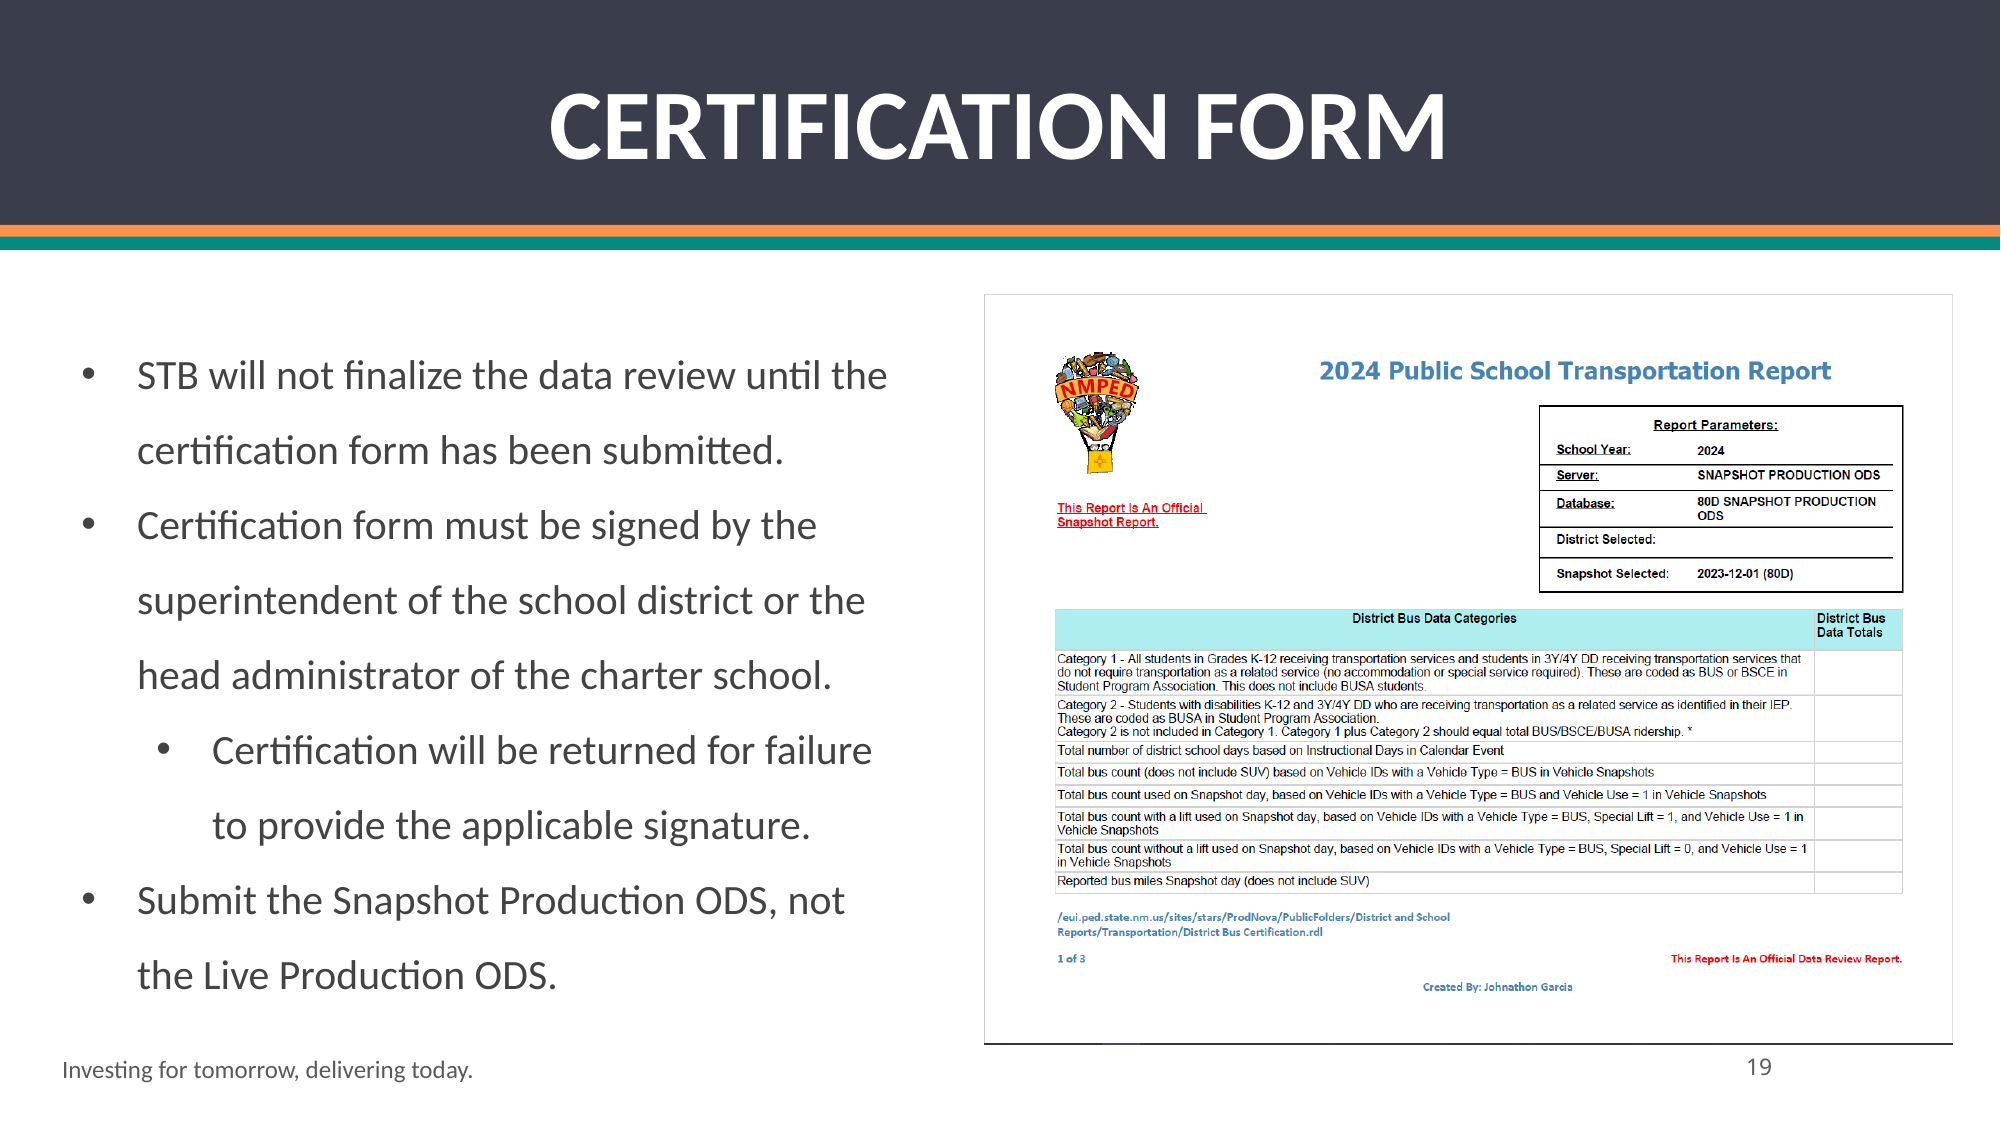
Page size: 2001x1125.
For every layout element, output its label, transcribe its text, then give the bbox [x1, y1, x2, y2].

slide_number 19 [1562, 1052, 1788, 1091]
title CERTIFICATION FORM [21, 41, 1979, 212]
footer Investing for tomorrow, delivering today. [47, 1045, 1072, 1091]
picture [984, 294, 1953, 1045]
list STB will not finalize the data review until the certification form has been submitted. Certification form must be signed by the superintendent of the school district or the head administrator of the charter school. Certification will be returned for failure to provide the applicable signature. Submit the Snapshot Production ODS, not the Live Production ODS. [47, 315, 925, 1024]
